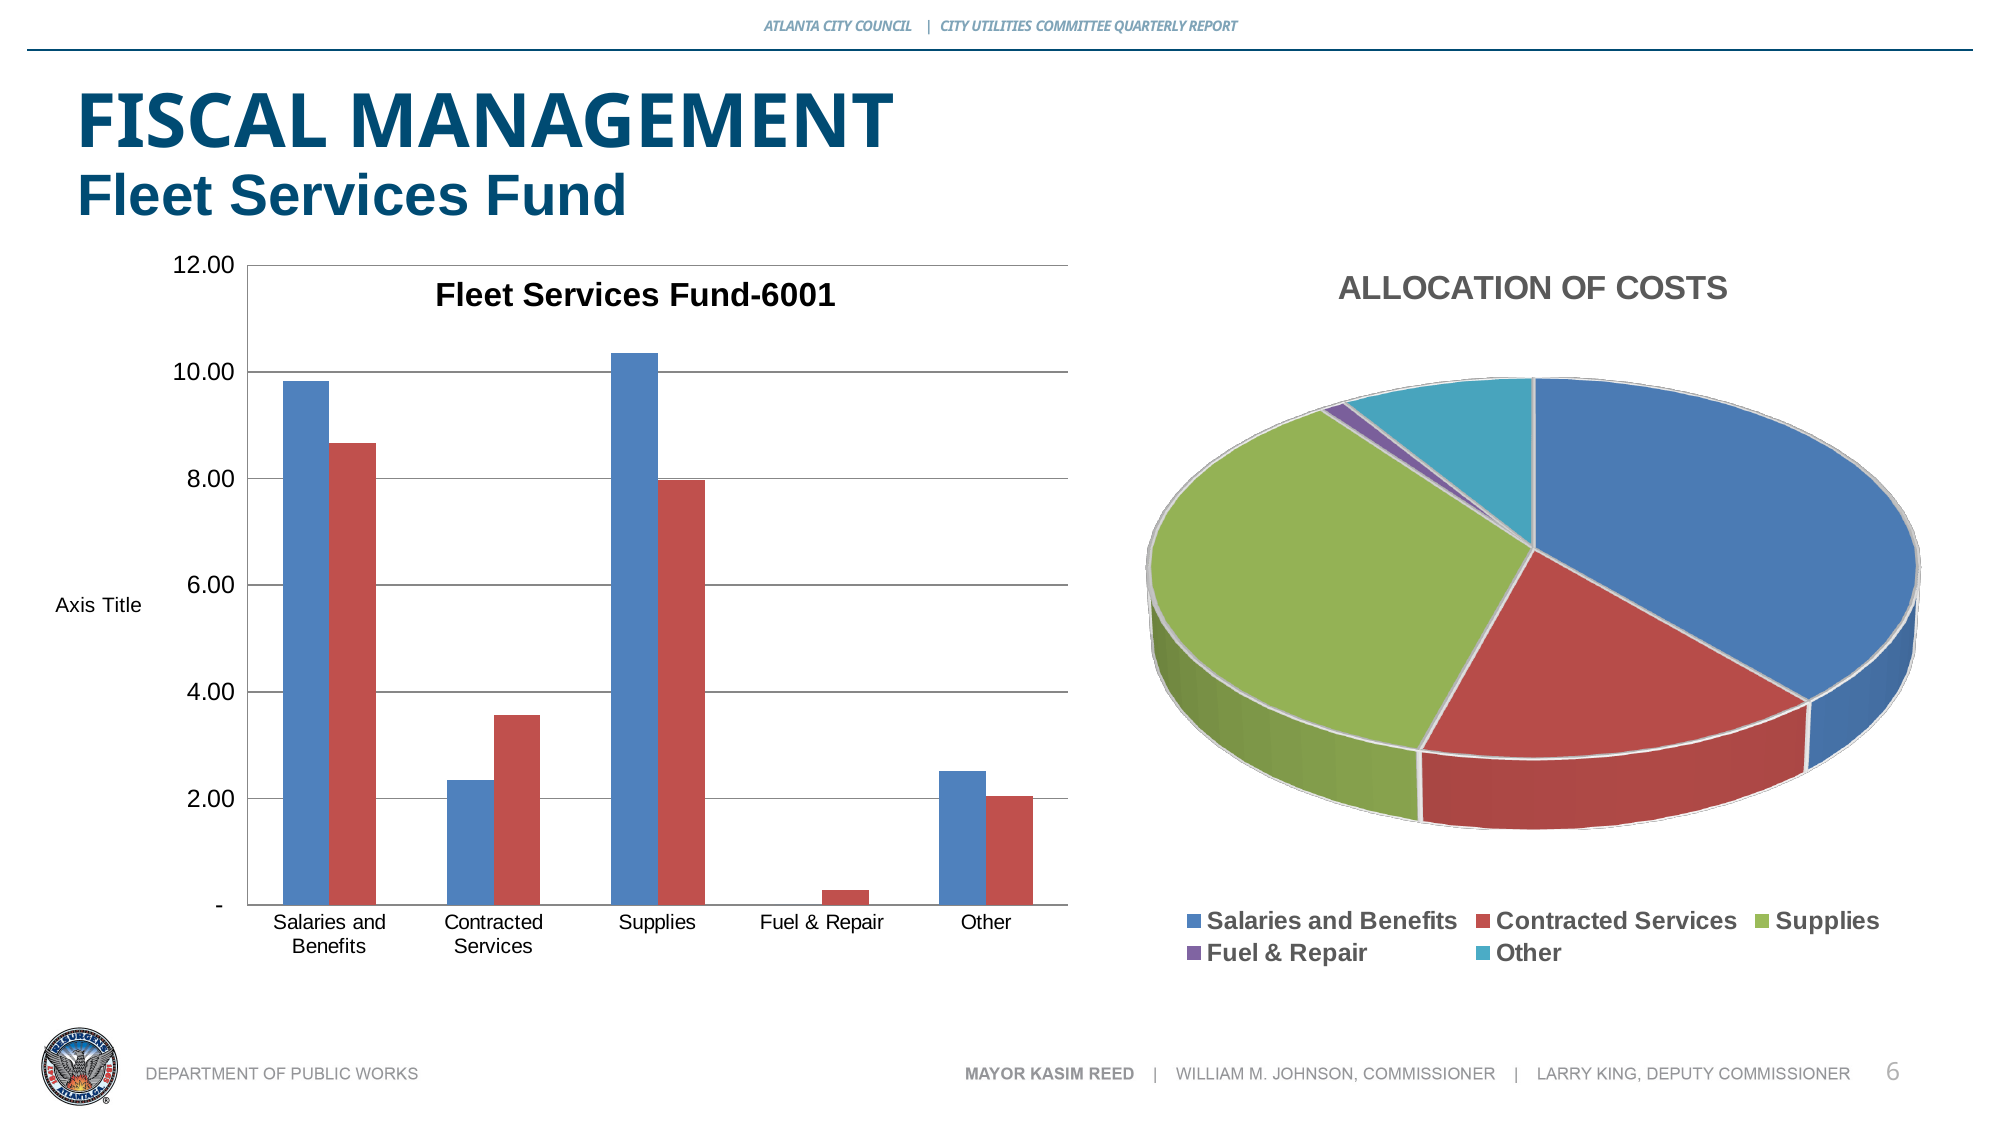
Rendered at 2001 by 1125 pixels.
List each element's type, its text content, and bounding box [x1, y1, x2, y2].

chart [24, 237, 1980, 973]
list Fleet Services Fund [62, 149, 1917, 225]
title Fiscal management [0, 72, 2000, 164]
slide_number 6 [1440, 1057, 1900, 1088]
picture [0, 0, 2000, 72]
picture [0, 164, 2000, 1125]
